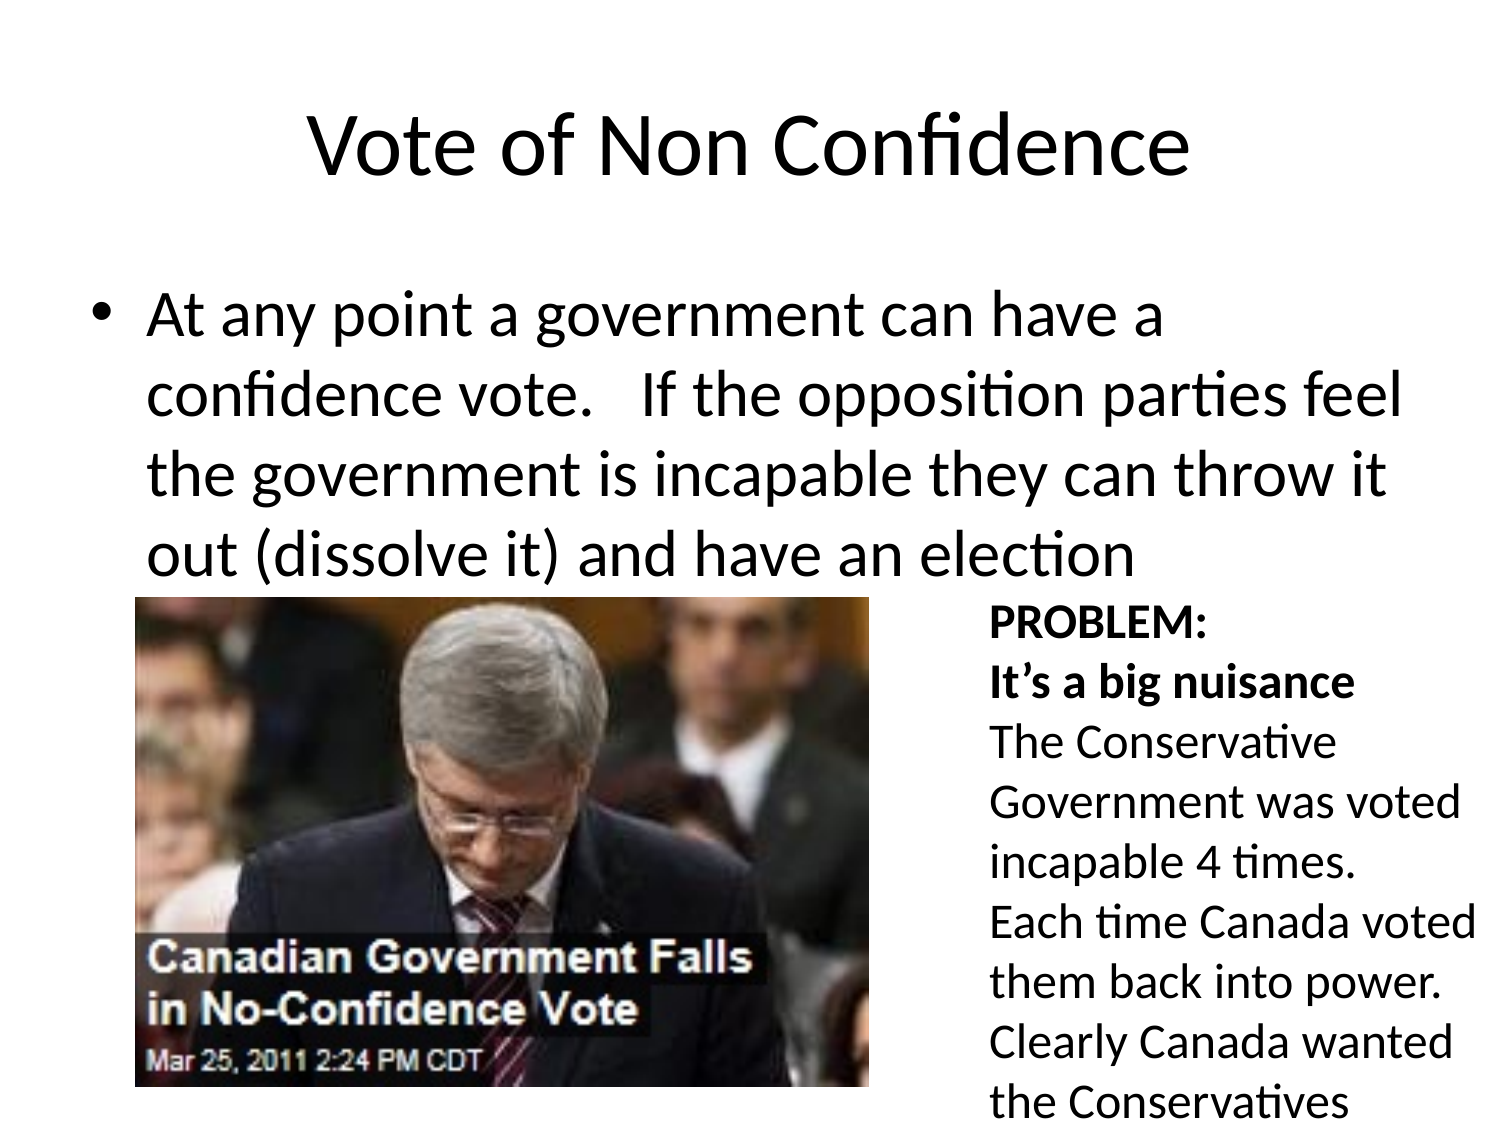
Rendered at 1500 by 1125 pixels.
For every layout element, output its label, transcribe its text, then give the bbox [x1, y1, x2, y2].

title Vote of Non Confidence [75, 45, 1425, 233]
list At any point a government can have a confidence vote. If the opposition parties feel the government is incapable they can throw it out (dissolve it) and have an election [75, 262, 1425, 1005]
text_box PROBLEM: It’s a big nuisance The Conservative Government was voted incapable 4 times. Each time Canada voted them back into power. Clearly Canada wanted the Conservatives [974, 580, 1495, 1125]
picture [135, 597, 869, 1087]
